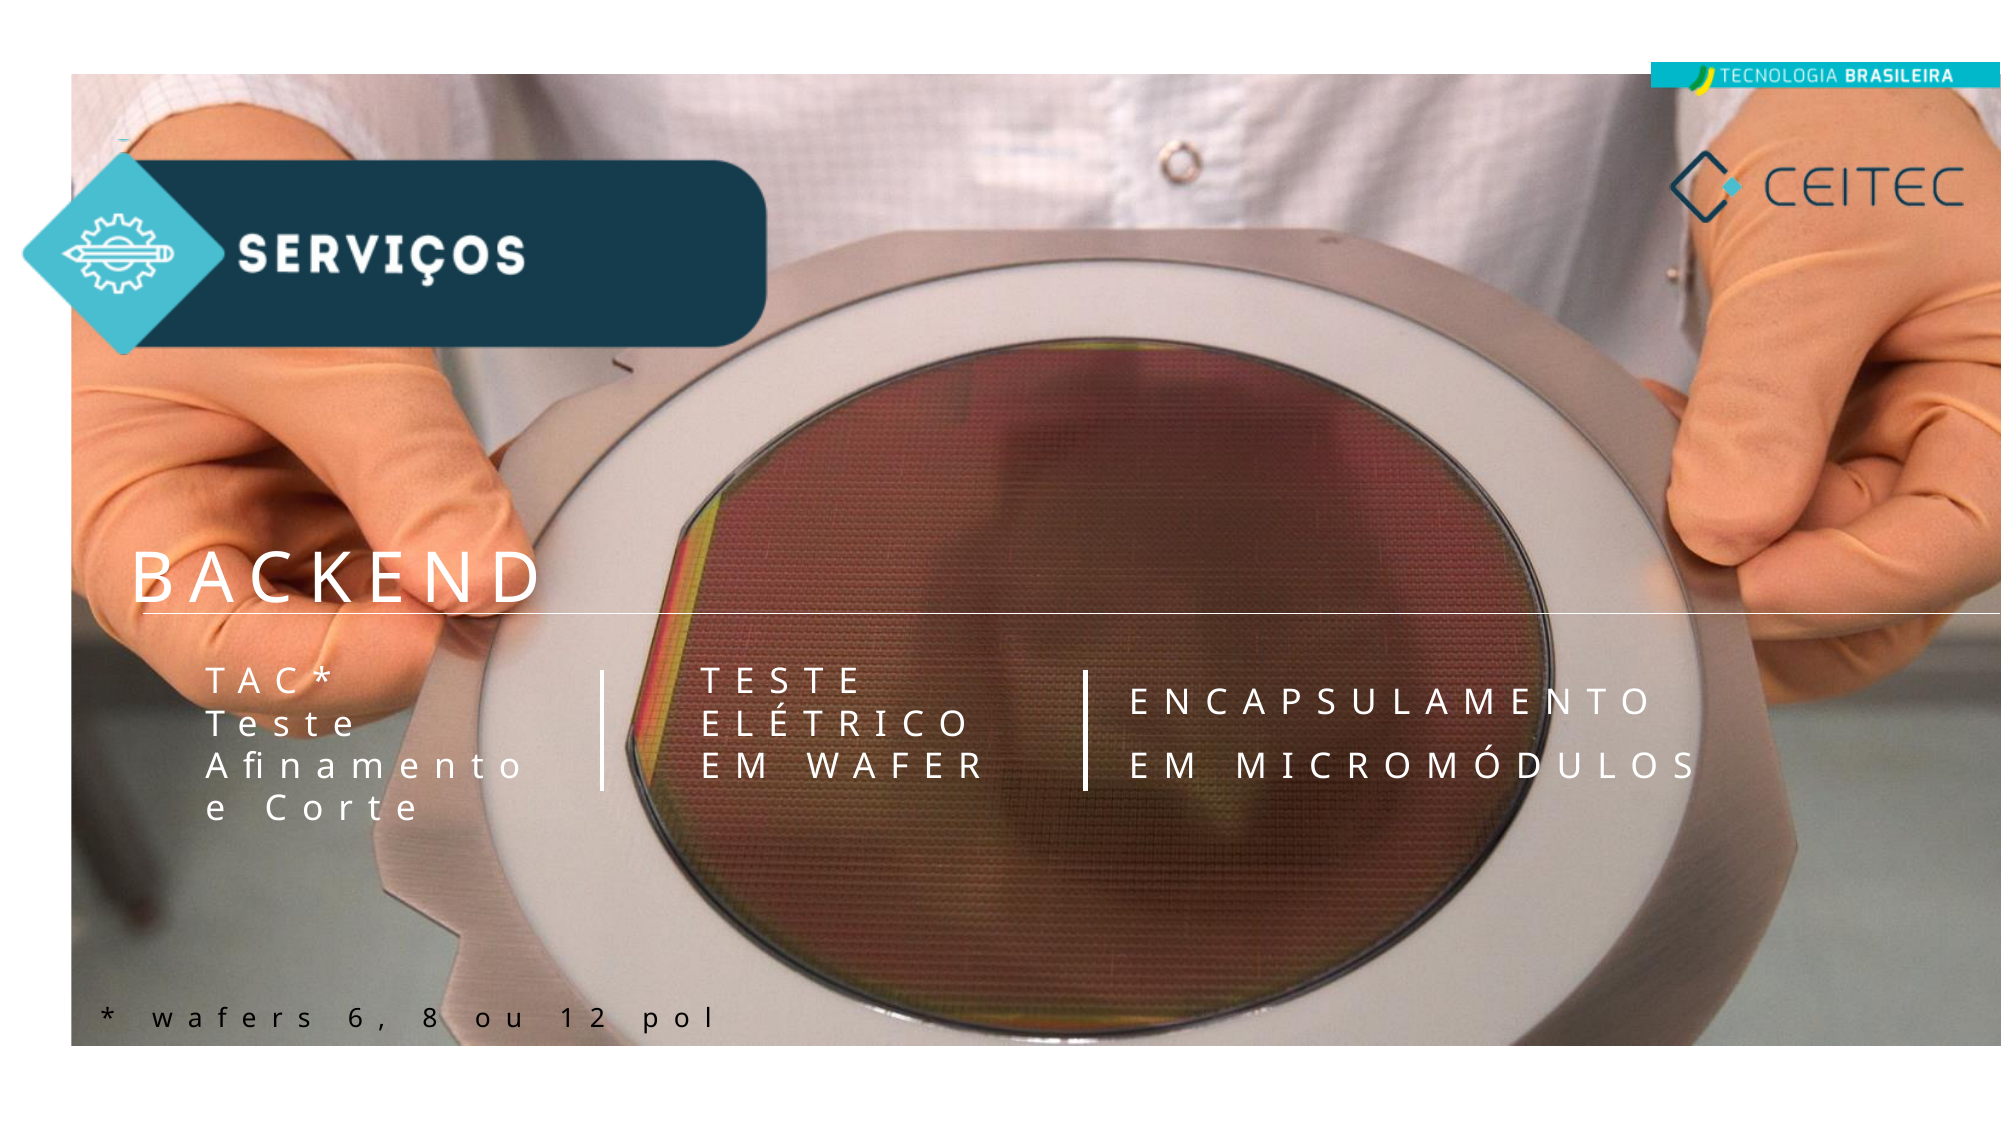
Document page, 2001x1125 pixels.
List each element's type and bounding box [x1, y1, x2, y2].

picture [16, 62, 2001, 1046]
